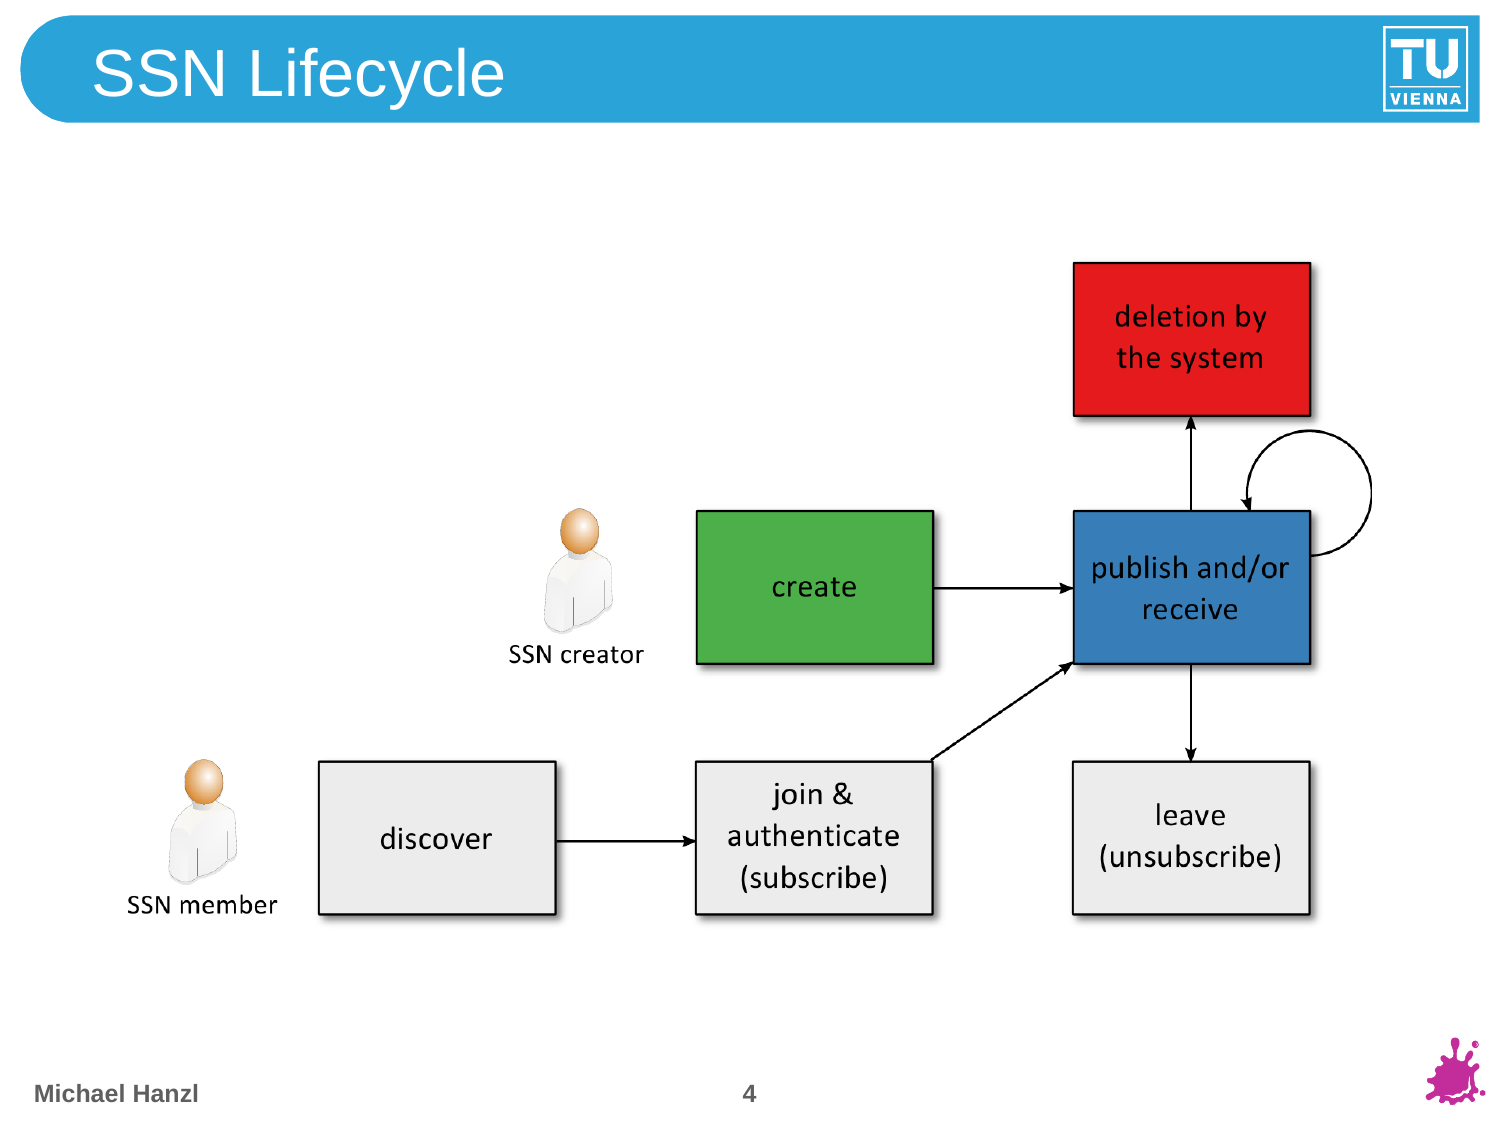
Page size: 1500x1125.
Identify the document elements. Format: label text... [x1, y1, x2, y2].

slide_number 3 [660, 1067, 839, 1118]
footer Michael Hanzl [18, 1067, 637, 1118]
title SSN Lifecycle [76, 6, 1351, 132]
picture [128, 222, 1372, 953]
